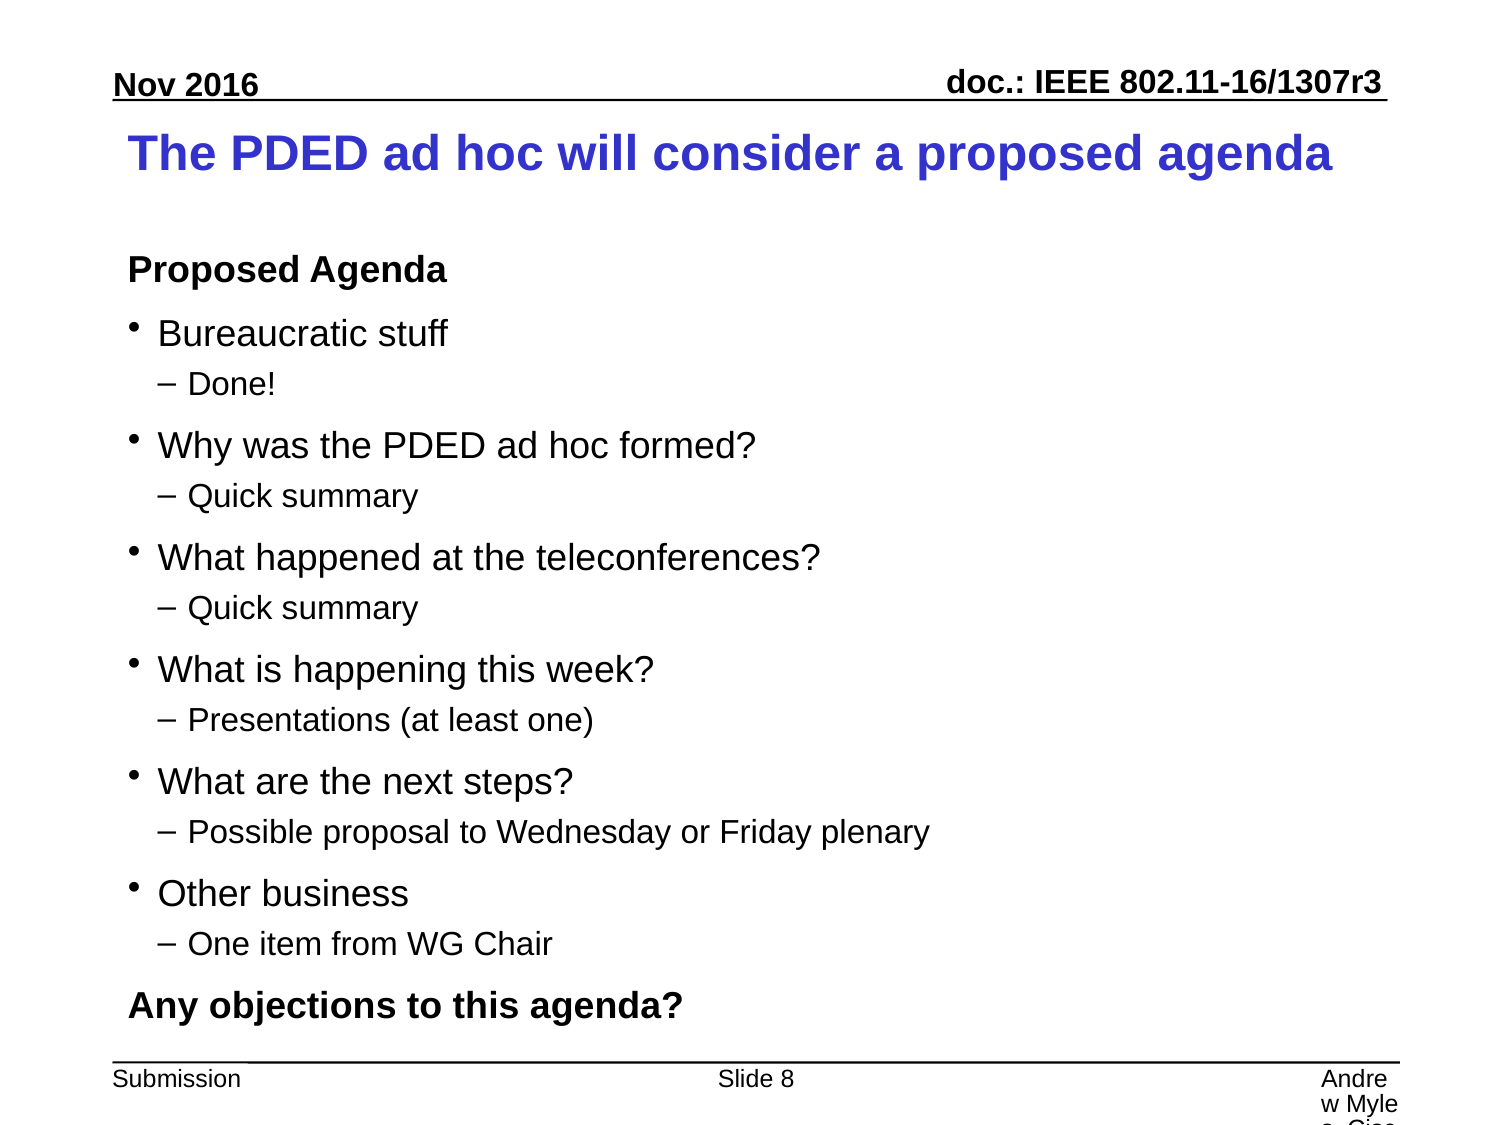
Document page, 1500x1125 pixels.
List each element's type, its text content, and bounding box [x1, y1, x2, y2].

slide_number Slide 8 [709, 1061, 803, 1093]
list Proposed Agenda Bureaucratic stuff Done! Why was the PDED ad hoc formed? Quick summary What happened at the teleconferences? Quick summary What is happening this week? Presentations (at least one) What are the next steps? Possible proposal to Wednesday or Friday plenary Other business One item from WG Chair Any objections to this agenda? [112, 237, 1388, 913]
footer Andrew Myles, Cisco [1320, 1061, 1402, 1093]
title The PDED ad hoc will consider a proposed agenda [112, 112, 1388, 237]
